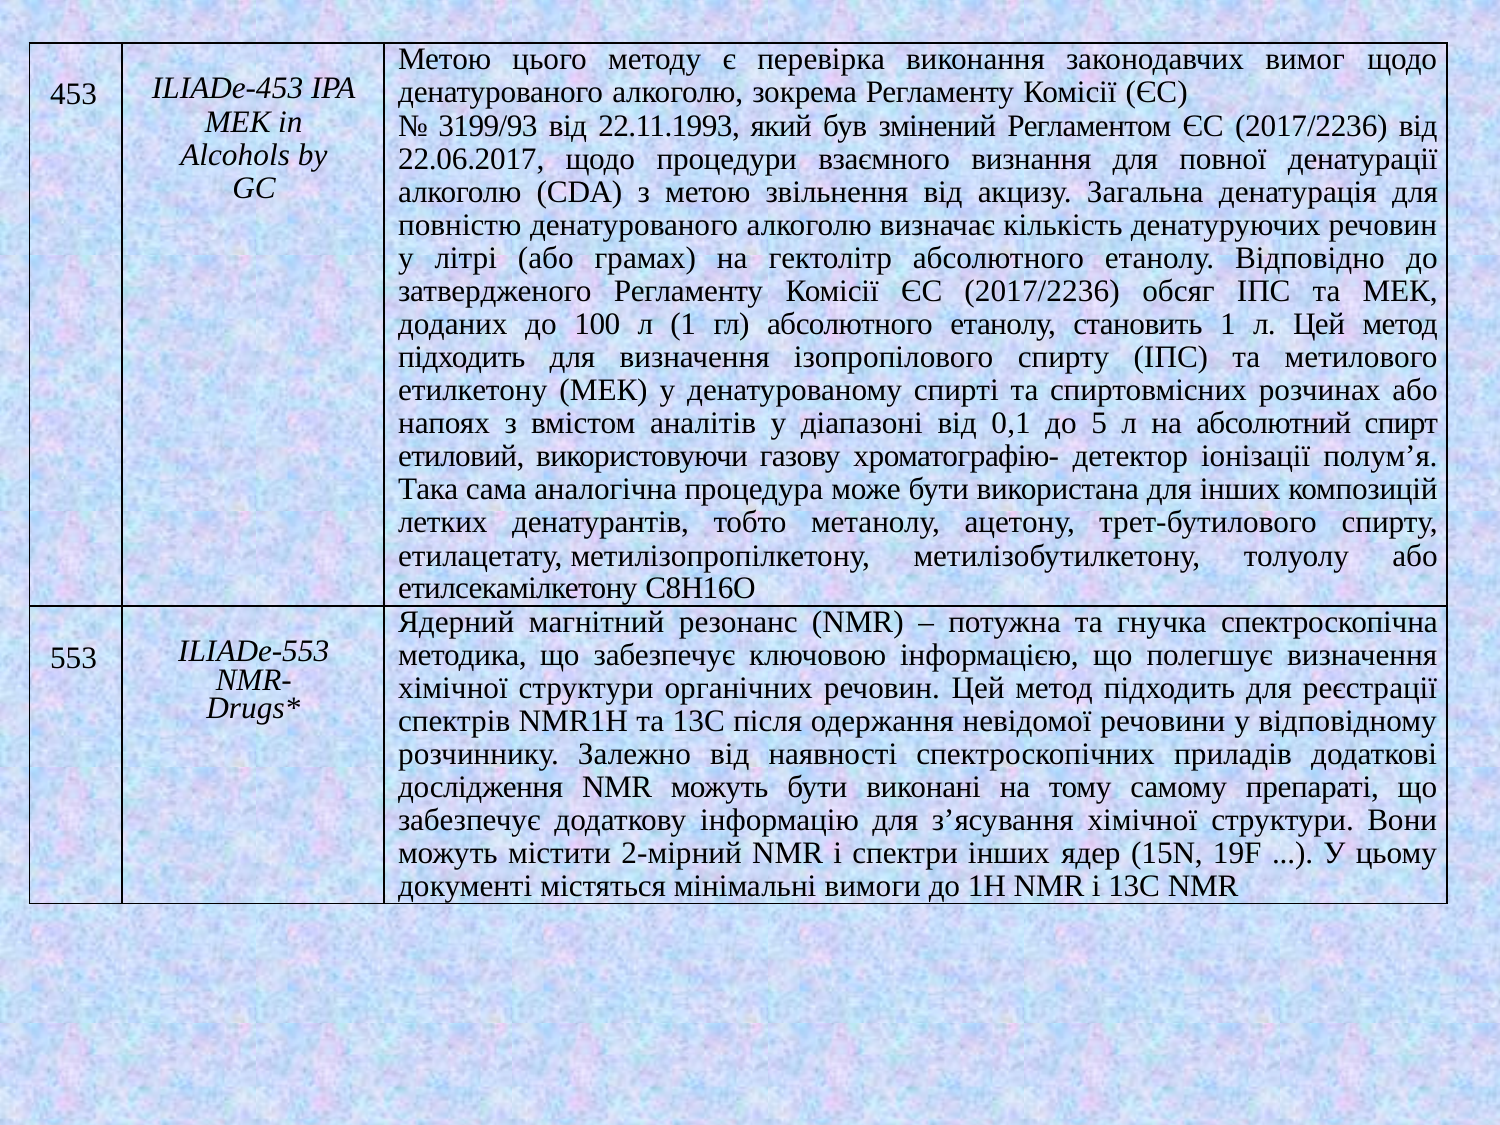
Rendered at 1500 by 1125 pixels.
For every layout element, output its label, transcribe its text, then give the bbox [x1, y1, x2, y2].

table_header 453 [30, 44, 121, 605]
picture [0, 0, 1500, 1125]
table_header ILIADe-453 IPA MEK in Alcohols by GC [123, 44, 383, 605]
table_cell 553 [30, 607, 121, 903]
table_cell Ядерний магнітний резонанс (NMR) – потужна та гнучка спектроскопічна методика, що забезпечує ключовою інформацією, що полегшує визначення хімічної структури органічних речовин. Цей метод підходить для реєстрації спектрів NMR1Н та 13С після одержання невідомої речовини у відповідному розчиннику. Залежно від наявності спектроскопічних приладів додаткові дослідження NMR можуть бути виконані на тому самому препараті, що забезпечує додаткову інформацію для з’ясування хімічної структури. Вони можуть містити 2-мірний NMR і спектри інших ядер (15N, 19F ...). У цьому документі містяться мінімальні вимоги до 1Н NMR і 13C NMR [385, 607, 1446, 903]
table_cell ILIADe-553 NMR- Drugs* [123, 607, 383, 903]
table_header Метою цього методу є перевірка виконання законодавчих вимог щодо денатурованого алкоголю, зокрема Регламенту Комісії (ЄС) № 3199/93 від 22.11.1993, який був змінений Регламентом ЄС (2017/2236) від 22.06.2017, щодо процедури взаємного визнання для повної денатурації алкоголю (CDA) з метою звільнення від акцизу. Загальна денатурація для повністю денатурованого алкоголю визначає кількість денатуруючих речовин у літрі (або грамах) на гектолітр абсолютного етанолу. Відповідно до затвердженого Регламенту Комісії ЄС (2017/2236) обсяг ІПС та МЕК, доданих до 100 л (1 гл) абсолютного етанолу, становить 1 л. Цей метод підходить для визначення ізопропілового спирту (ІПС) та метилового етилкетону (МЕК) у денатурованому спирті та спиртовмісних розчинах або напоях з вмістом аналітів у діапазоні від 0,1 до 5 л на абсолютний спирт етиловий, використовуючи газову хроматографію- детектор іонізації полум’я. Така сама аналогічна процедура може бути використана для інших композицій летких денатурантів, тобто метанолу, ацетону, трет-бутилового спирту, етилацетату, метилізопропілкетону, метилізобутилкетону, толуолу або етилсекамілкетону C8H16O [385, 44, 1446, 605]
